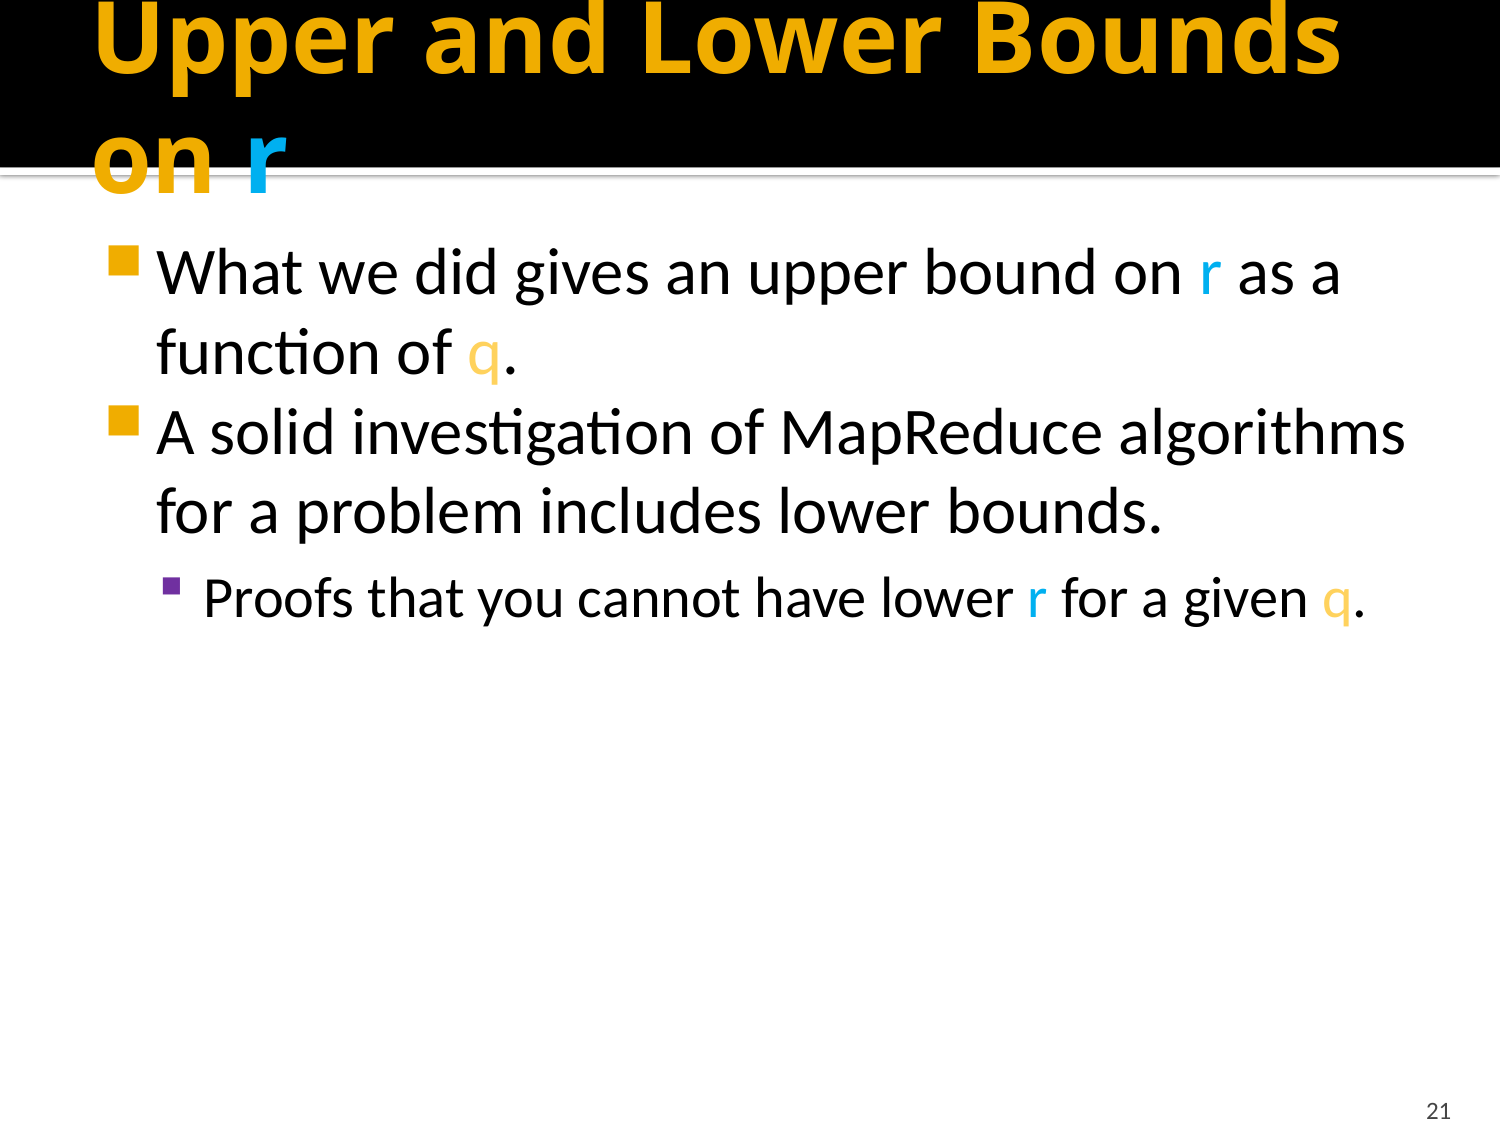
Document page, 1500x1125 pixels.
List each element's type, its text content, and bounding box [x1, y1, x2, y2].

list What we did gives an upper bound on r as a function of q. A solid investigation of MapReduce algorithms for a problem includes lower bounds. Proofs that you cannot have lower r for a given q. [75, 212, 1475, 1075]
slide_number 21 [1345, 1080, 1467, 1125]
title Upper and Lower Bounds on r [75, 12, 1500, 175]
